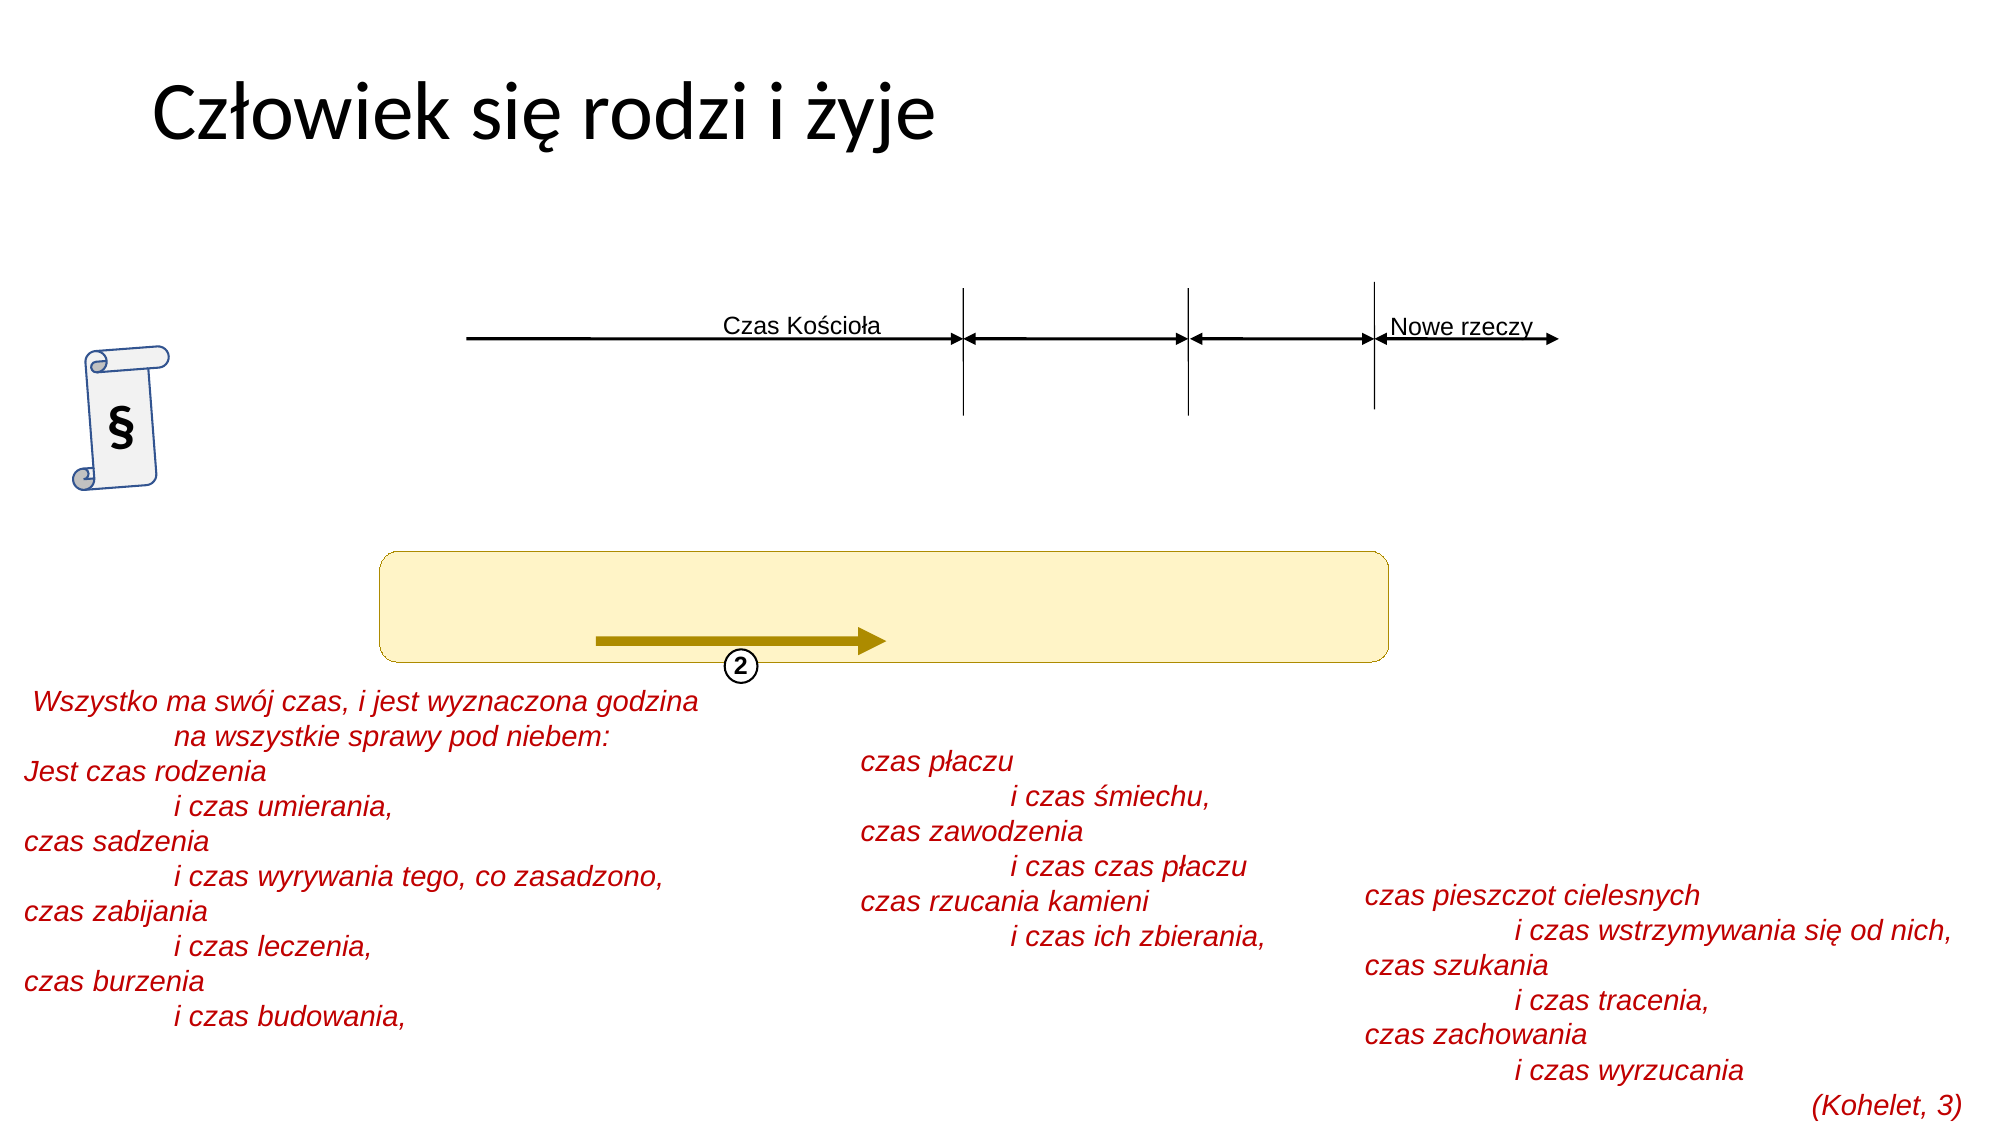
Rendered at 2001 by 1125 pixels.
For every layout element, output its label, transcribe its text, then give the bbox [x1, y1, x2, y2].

text_box 2 [724, 649, 758, 683]
text_box Nowe rzeczy [1387, 339, 1546, 345]
text_box Czas Kościoła [694, 304, 911, 344]
text_box Wszystko ma swój czas, i jest wyznaczona godzina na wszystkie sprawy pod niebem: Jest czas rodzenia i czas umierania, czas sadzenia i czas wyrywania tego, co zasadzono, czas zabijania i czas leczenia, czas burzenia i czas budowania, [9, 674, 740, 1040]
text_box czas płaczu i czas śmiechu, czas zawodzenia i czas czas płaczu czas rzucania kamieni i czas ich zbierania, [845, 735, 1328, 960]
text_box § [72, 345, 170, 491]
text_box [963, 332, 1188, 346]
text_box [595, 634, 887, 648]
text_box Nowe rzeczy [1374, 305, 1550, 338]
text_box [911, 332, 963, 346]
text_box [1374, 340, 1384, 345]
text_box czas pieszczot cielesnych i czas wstrzymywania się od nich, czas szukania i czas tracenia, czas zachowania i czas wyrzucania (Kohelet, 3) [1349, 868, 1978, 1125]
title Człowiek się rodzi i żyje [137, 59, 1863, 177]
text_box [379, 551, 1389, 663]
text_box [1190, 332, 1374, 346]
text_box [1374, 332, 1559, 346]
